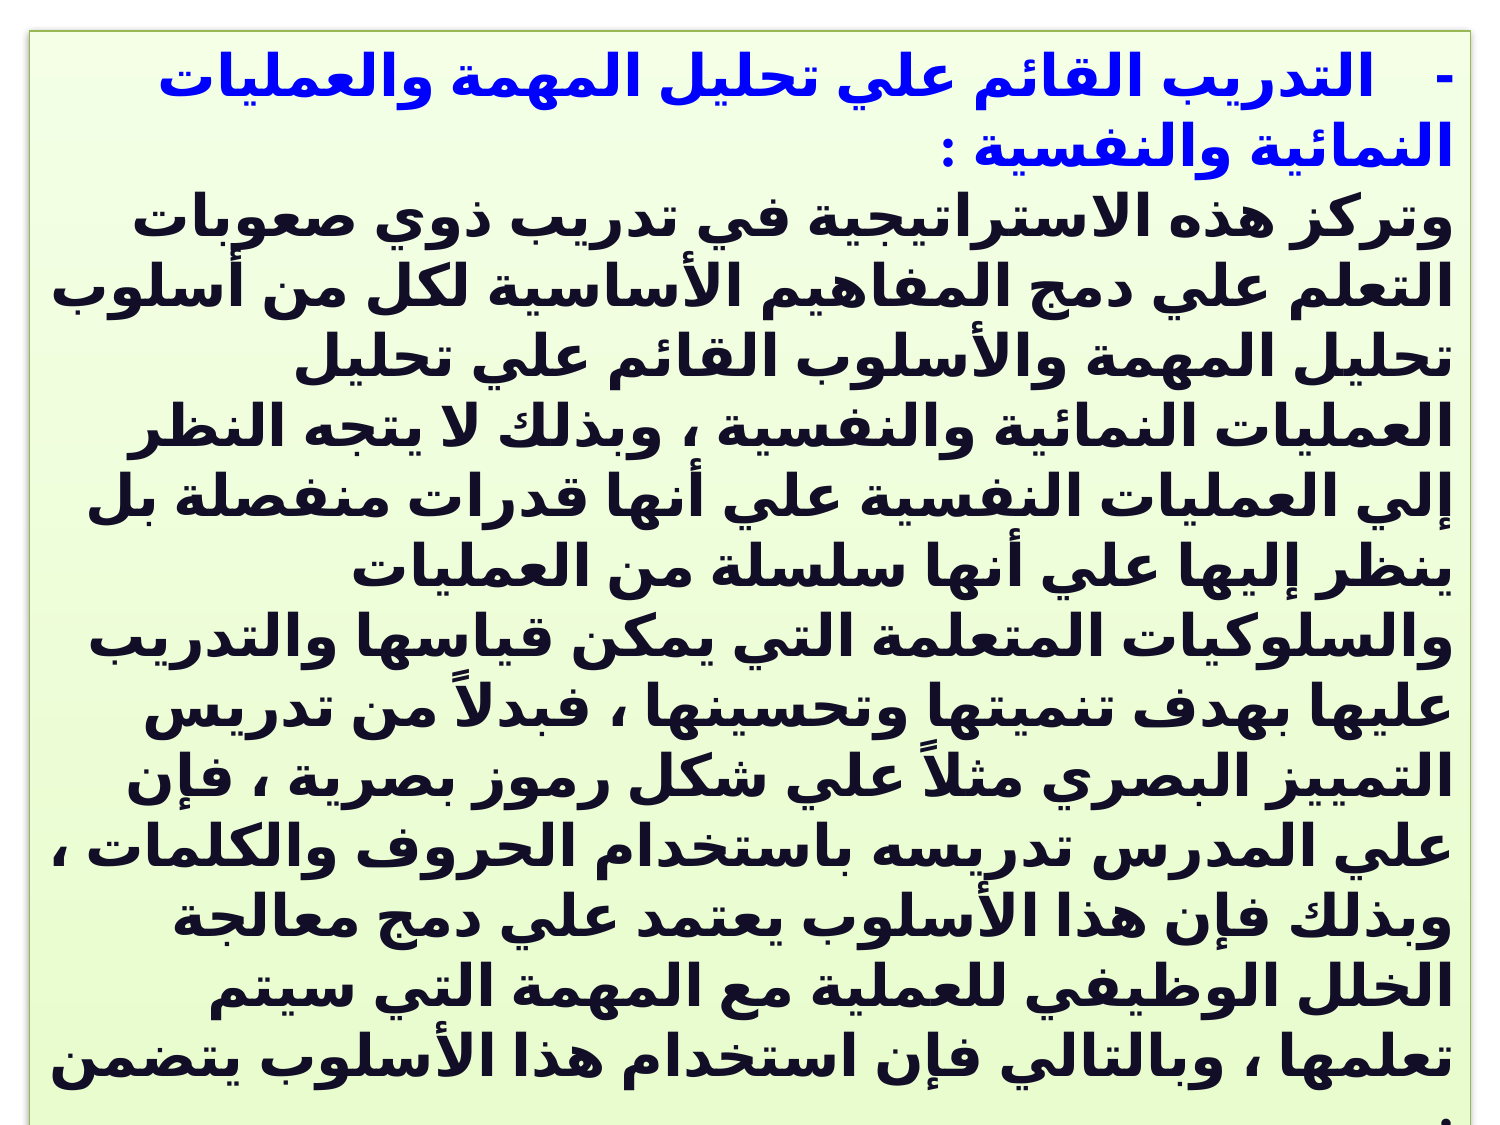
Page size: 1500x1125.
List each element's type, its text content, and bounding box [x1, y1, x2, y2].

text_box - التدريب القائم علي تحليل المهمة والعمليات النمائية والنفسية : وتركز هذه الاستراتيجية في تدريب ذوي صعوبات التعلم علي دمج المفاهيم الأساسية لكل من أسلوب تحليل المهمة والأسلوب القائم علي تحليل العمليات النمائية والنفسية ، وبذلك لا يتجه النظر إلي العمليات النفسية علي أنها قدرات منفصلة بل ينظر إليها علي أنها سلسلة من العمليات والسلوكيات المتعلمة التي يمكن قياسها والتدريب عليها بهدف تنميتها وتحسينها ، فبدلاً من تدريس التمييز البصري مثلاً علي شكل رموز بصرية ، فإن علي المدرس تدريسه باستخدام الحروف والكلمات ، وبذلك فإن هذا الأسلوب يعتمد علي دمج معالجة الخلل الوظيفي للعملية مع المهمة التي سيتم تعلمها ، وبالتالي فإن استخدام هذا الأسلوب يتضمن : أ‌- تقييم مواطن القوة والعجز لدي الطفل . ب‌- تحليل المهمات التي يفشل فيها الطفل . ت‌- الجمع بين المعلومات الخاصة بمواطن القوة والعجز لدي الطفل ، وتحليل المهمات بهدف إعداد الخطة التدريسية وإعداد المواد التربوية التي سيتم تقديمها بشكل فردي . [29, 30, 1471, 1125]
